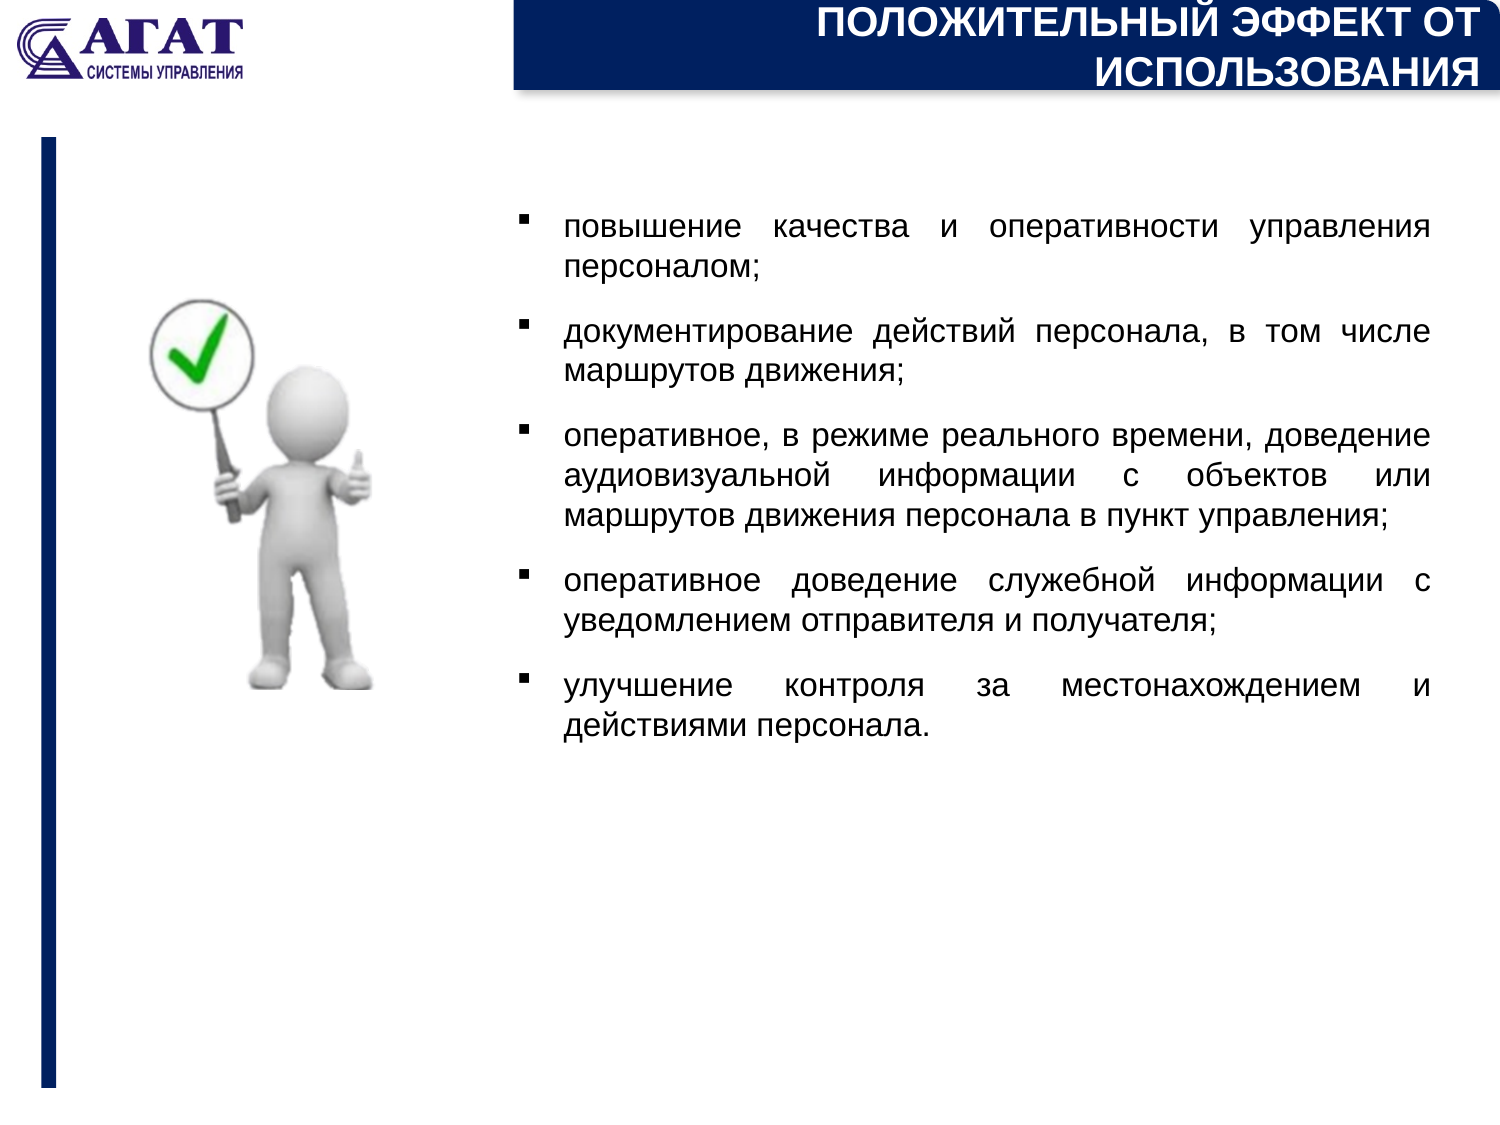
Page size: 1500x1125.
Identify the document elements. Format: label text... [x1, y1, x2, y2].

text_box повышение качества и оперативности управления персоналом; документирование действий персонала, в том числе маршрутов движения; оперативное, в режиме реального времени, доведение аудиовизуальной информации с объектов или маршрутов движения персонала в пункт управления; оперативное доведение служебной информации с уведомлением отправителя и получателя; улучшение контроля за местонахождением и действиями персонала. [501, 231, 1447, 780]
picture [17, 18, 243, 79]
text_box ПОЛОЖИТЕЛЬНЫЙ ЭФФЕКТ ОТ ИСПОЛЬЗОВАНИЯ [513, 0, 1500, 90]
text_box [41, 137, 57, 1088]
picture [126, 290, 399, 691]
